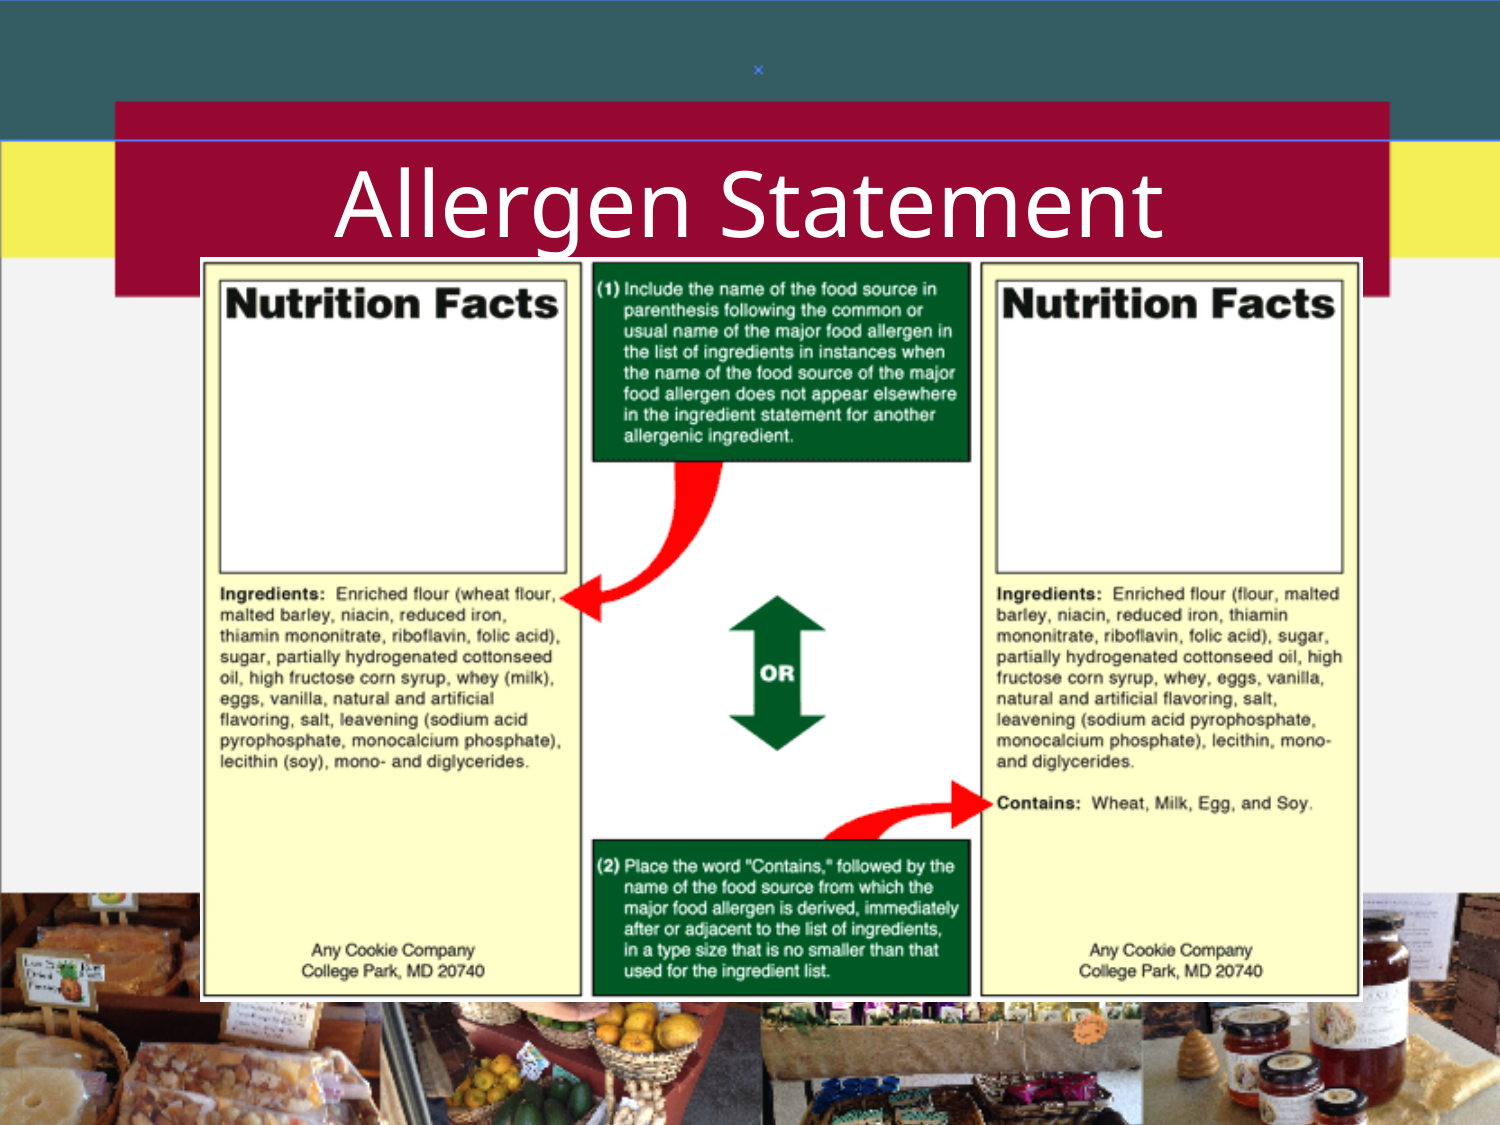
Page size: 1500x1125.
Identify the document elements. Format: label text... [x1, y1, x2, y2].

picture [0, 0, 1500, 1125]
title Allergen Statement [75, 107, 1425, 295]
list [199, 256, 1364, 1002]
